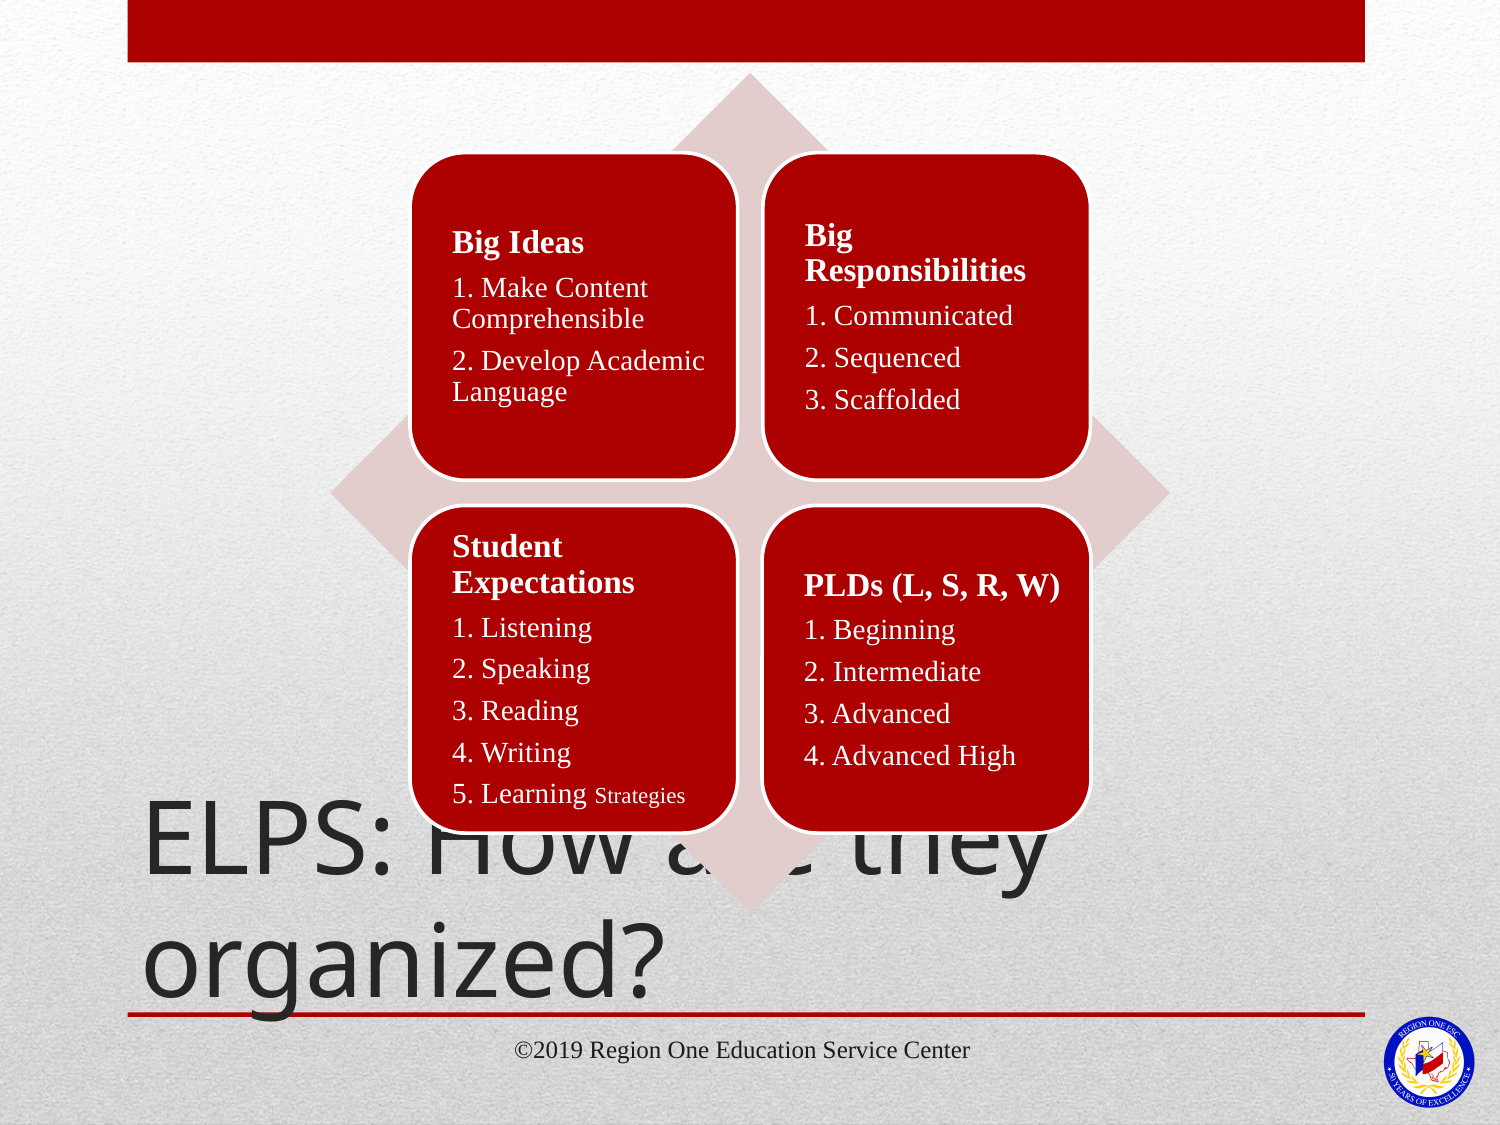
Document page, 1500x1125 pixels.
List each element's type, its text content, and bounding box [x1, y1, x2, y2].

footer ©2019 Region One Education Service Center [342, 1018, 1143, 1079]
picture [1382, 1015, 1476, 1108]
title ELPS: How are they organized? [125, 762, 1467, 1026]
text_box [135, 72, 1365, 914]
